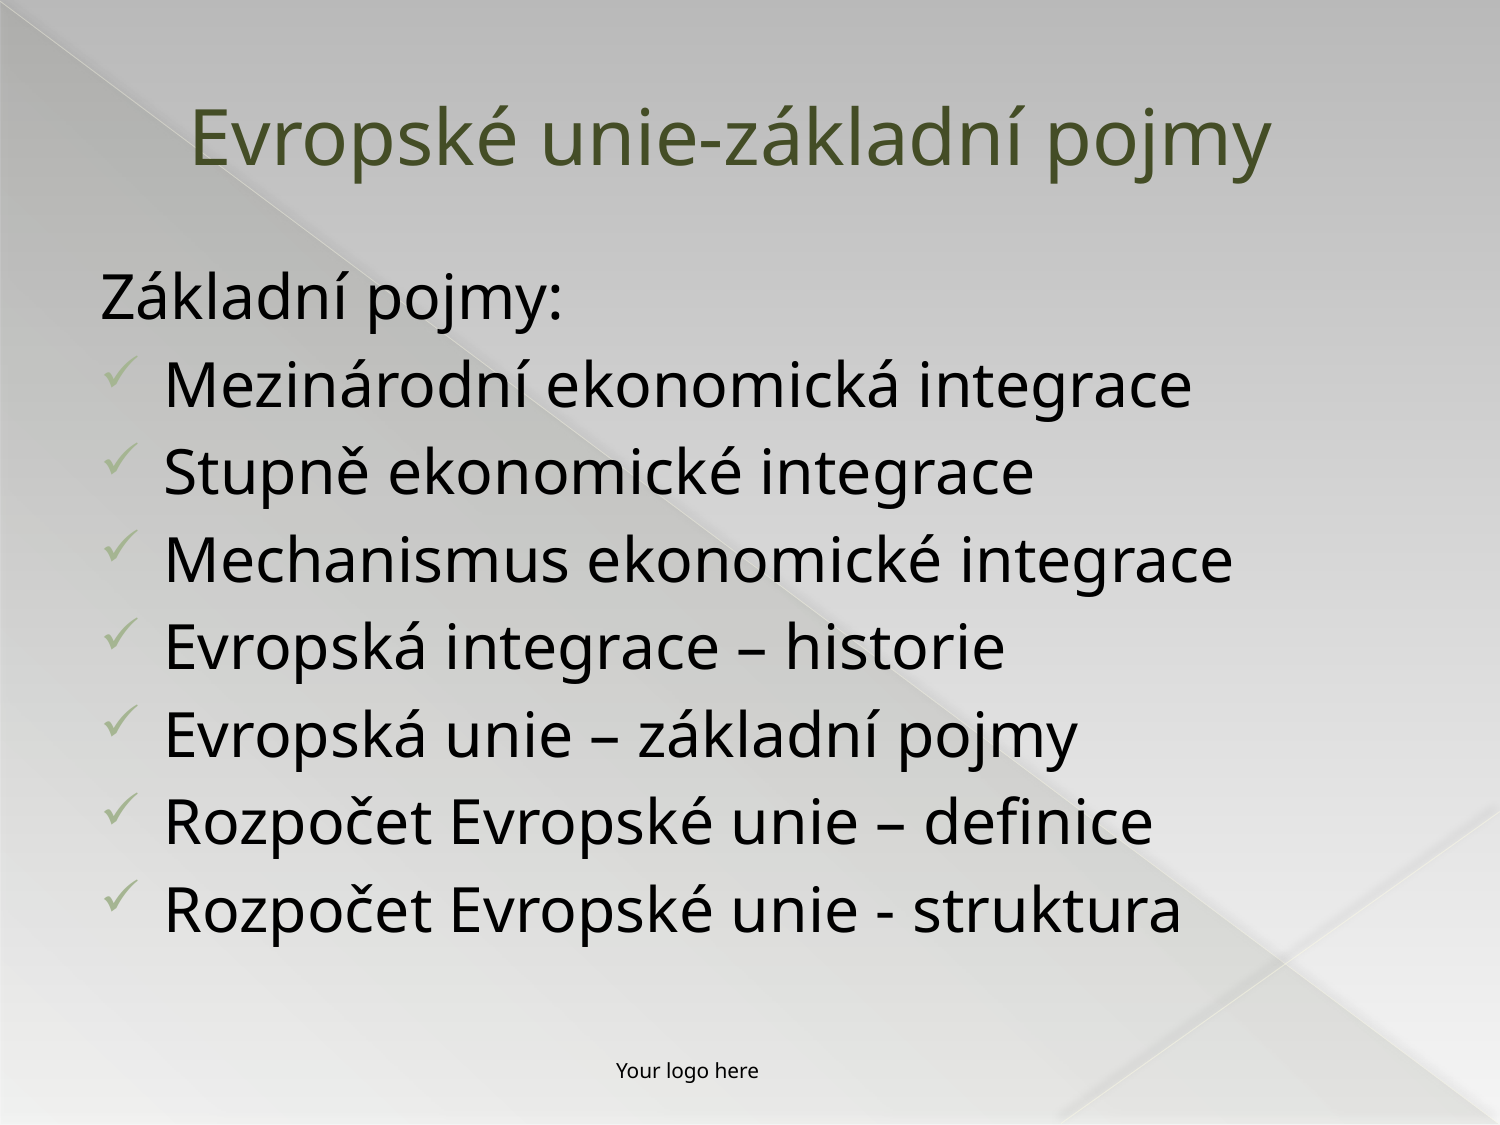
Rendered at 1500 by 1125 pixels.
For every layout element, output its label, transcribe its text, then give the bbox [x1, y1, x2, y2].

title Evropské unie-základní pojmy [75, 43, 1425, 225]
footer Your logo here [75, 1044, 774, 1094]
list Základní pojmy: Mezinárodní ekonomická integrace Stupně ekonomické integrace Mechanismus ekonomické integrace Evropská integrace – historie Evropská unie – základní pojmy Rozpočet Evropské unie – definice Rozpočet Evropské unie - struktura [75, 249, 1425, 1013]
